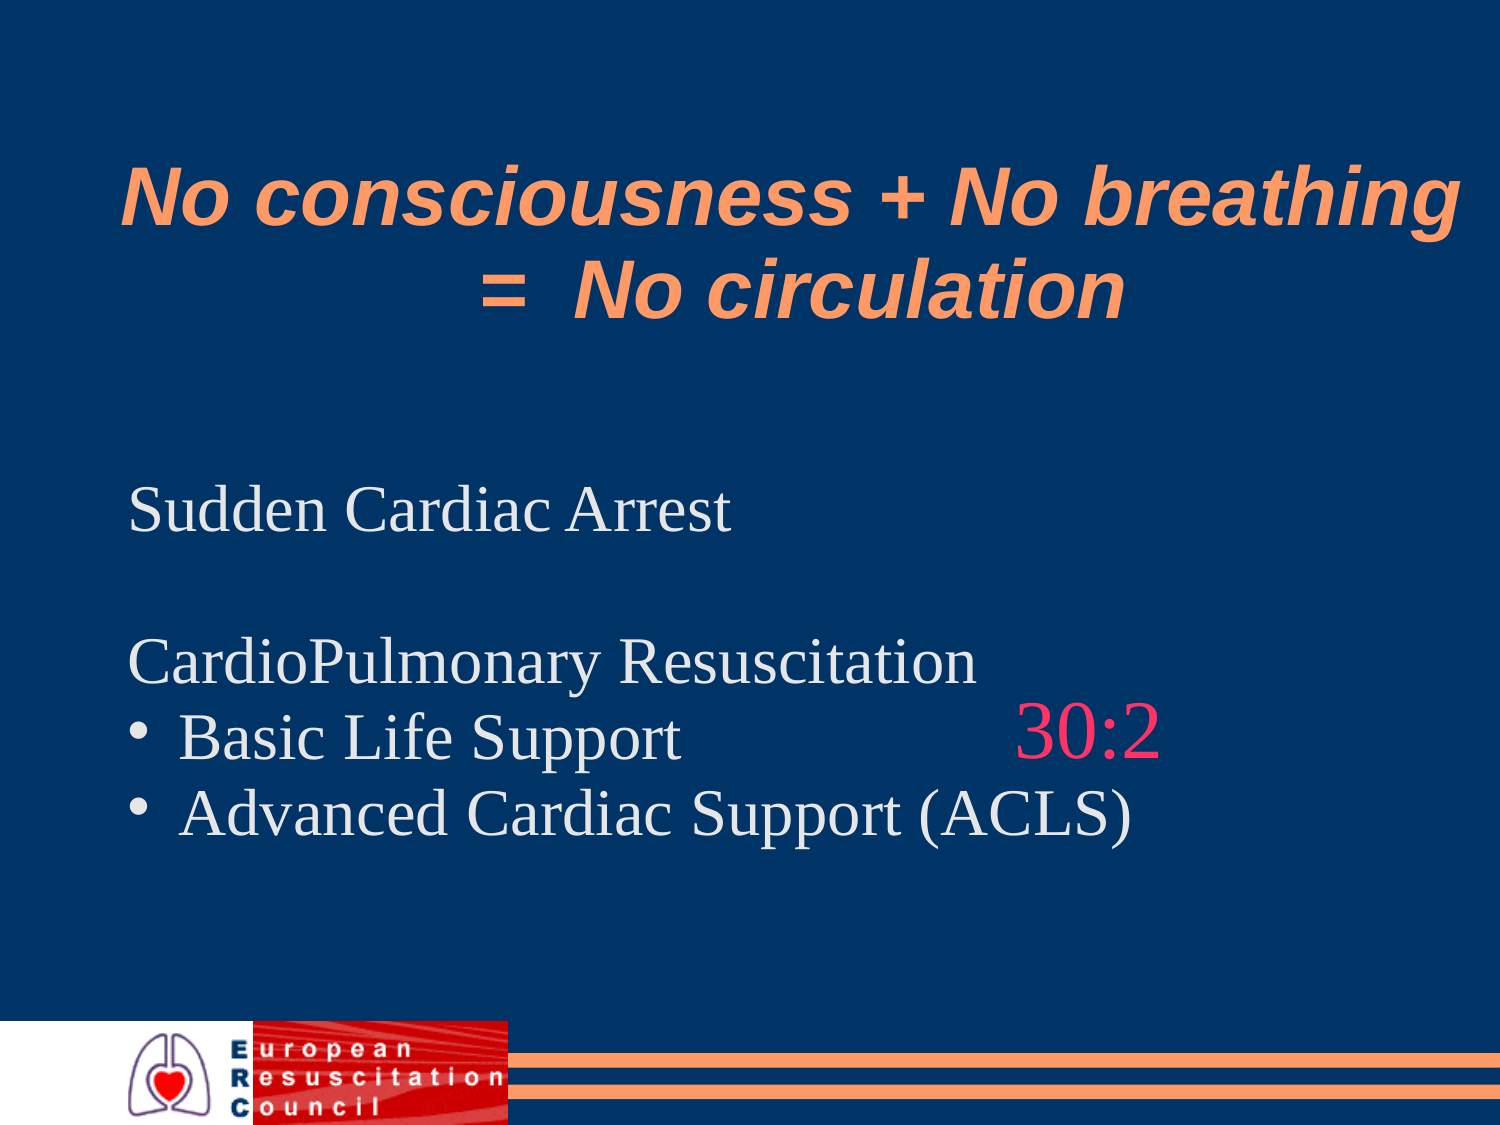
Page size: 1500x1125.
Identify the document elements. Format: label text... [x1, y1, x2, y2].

text_box Sudden Cardiac Arrest CardioPulmonary Resuscitation Basic Life Support Advanced Cardiac Support (ACLS) [110, 471, 1416, 851]
text_box No consciousness + No breathing = No circulation [106, 151, 1500, 338]
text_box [0, 1021, 509, 1125]
text_box 30:2 [999, 667, 1391, 766]
